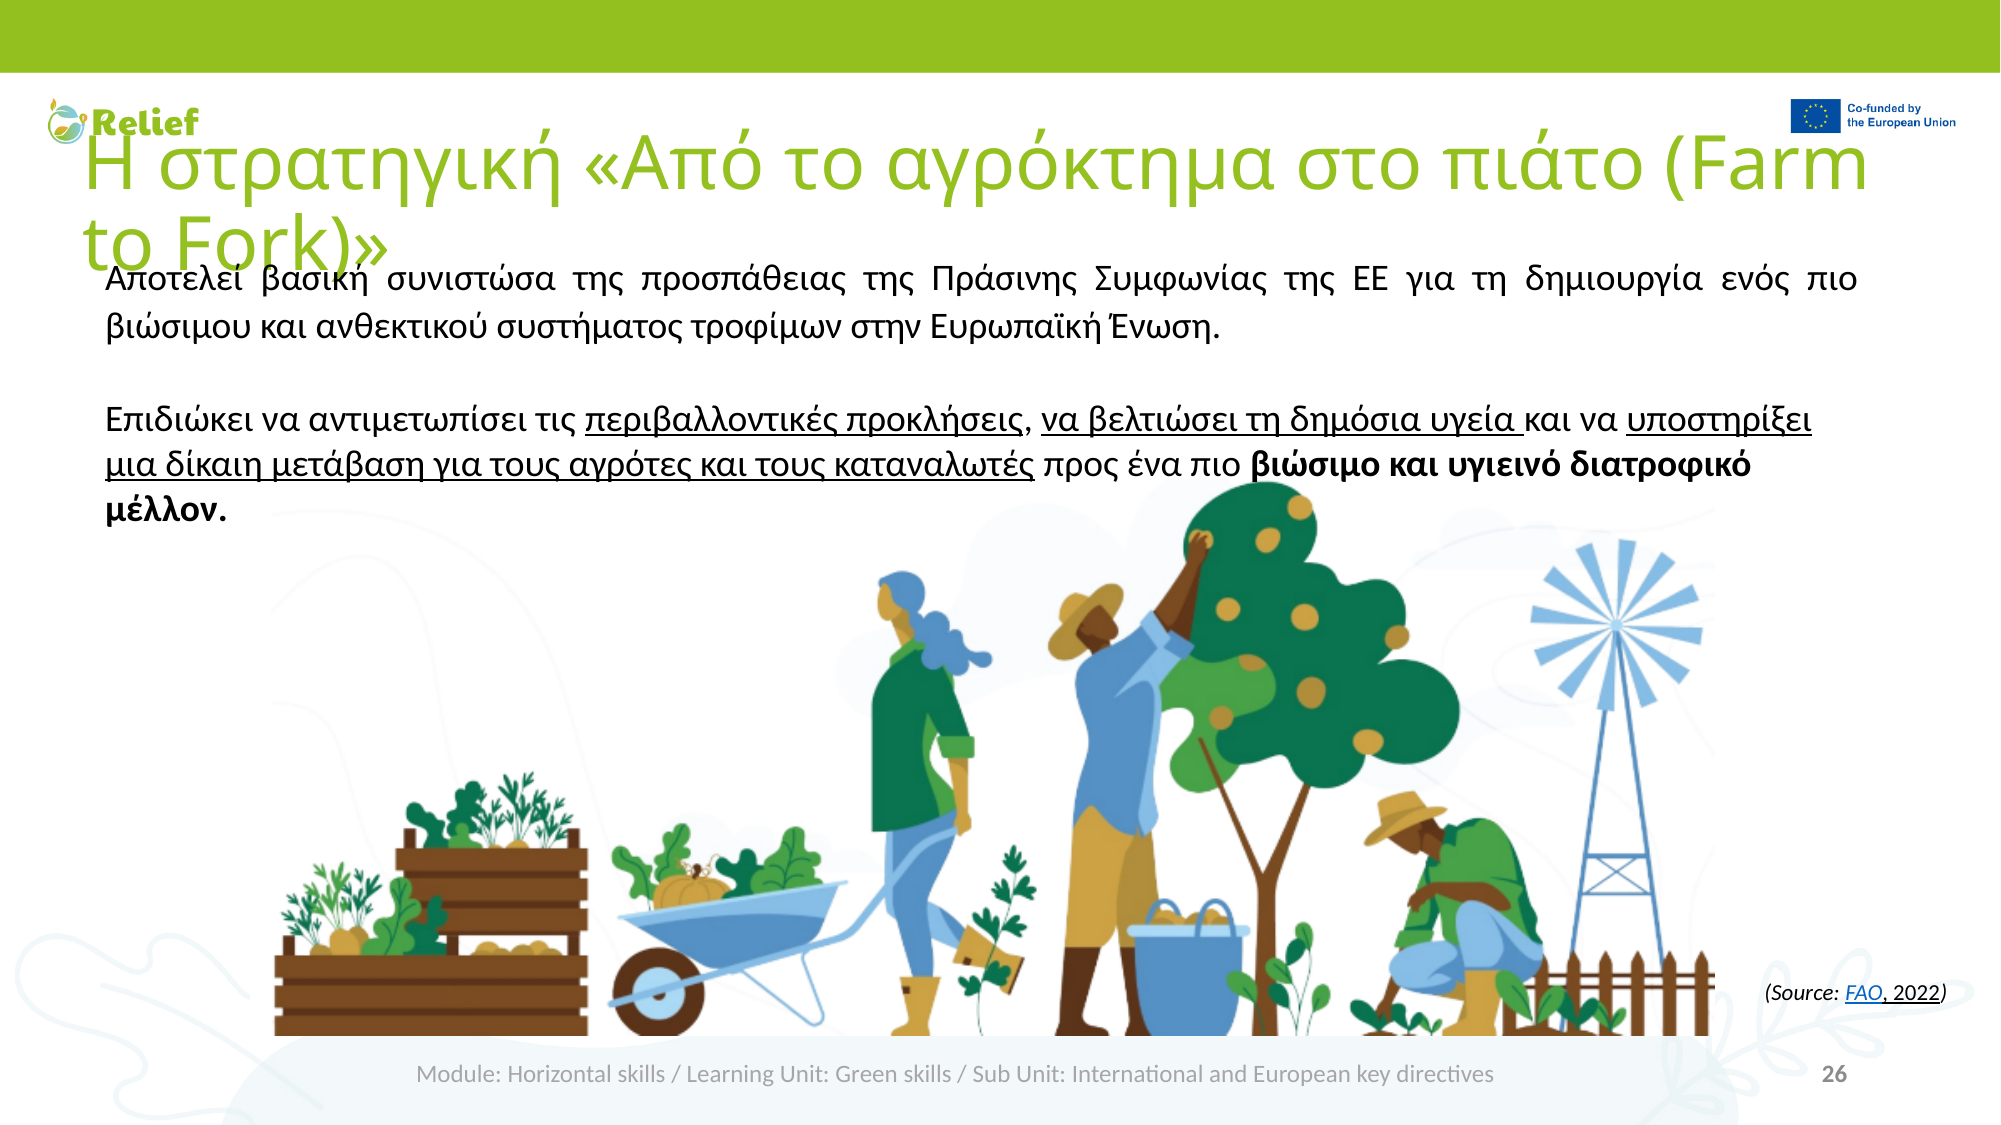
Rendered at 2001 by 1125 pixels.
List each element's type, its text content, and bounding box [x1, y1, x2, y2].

slide_number 26 [1787, 1042, 1863, 1103]
title Η στρατηγική «Από το αγρόκτημα στο πιάτο (Farm to Fork)» [67, 133, 1910, 278]
footer Module: Horizontal skills / Learning Unit: Green skills / Sub Unit: International and European key directives [137, 1023, 1775, 1122]
text_box (Source: FAO, 2022) [1749, 970, 1975, 1013]
text_box Επιδιώκει να αντιμετωπίσει τις περιβαλλοντικές προκλήσεις, να βελτιώσει τη δημόσια υγεία και να υποστηρίξει μια δίκαιη μετάβαση για τους αγρότες και τους καταναλωτές προς ένα πιο βιώσιμο και υγιεινό διατροφικό μέλλον. [90, 386, 1875, 537]
picture [0, 0, 2001, 1125]
text_box Αποτελεί βασική συνιστώσα της προσπάθειας της Πράσινης Συμφωνίας της ΕΕ για τη δημιουργία ενός πιο βιώσιμου και ανθεκτικού συστήματος τροφίμων στην Ευρωπαϊκή Ένωση. [90, 242, 1875, 354]
